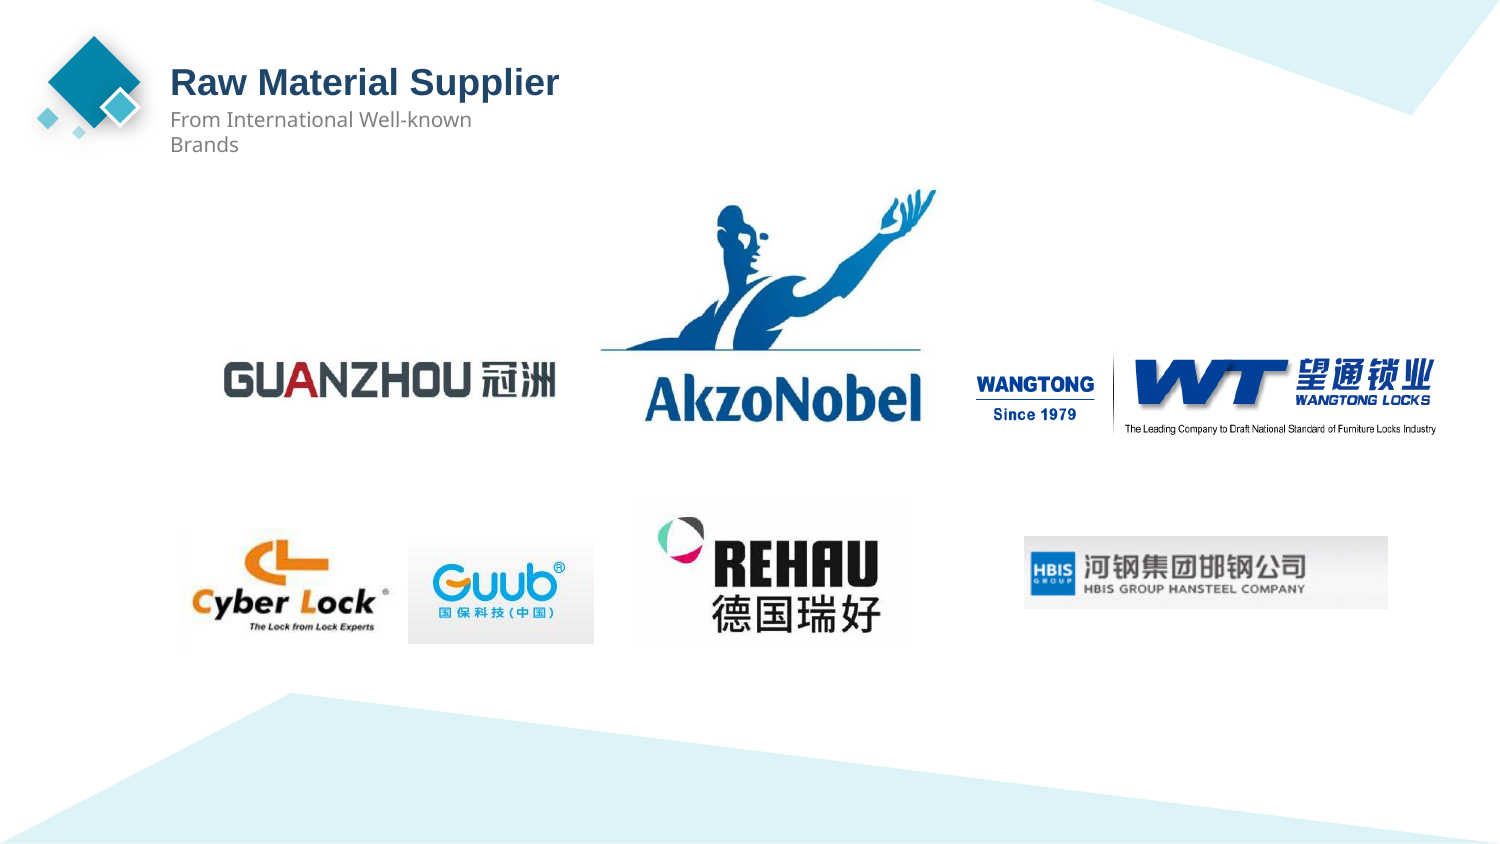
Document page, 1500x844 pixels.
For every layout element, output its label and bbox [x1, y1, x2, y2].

text_box [1090, 0, 1500, 118]
text_box [181, 163, 1441, 653]
text_box [0, 690, 1500, 844]
text_box [155, 50, 576, 140]
